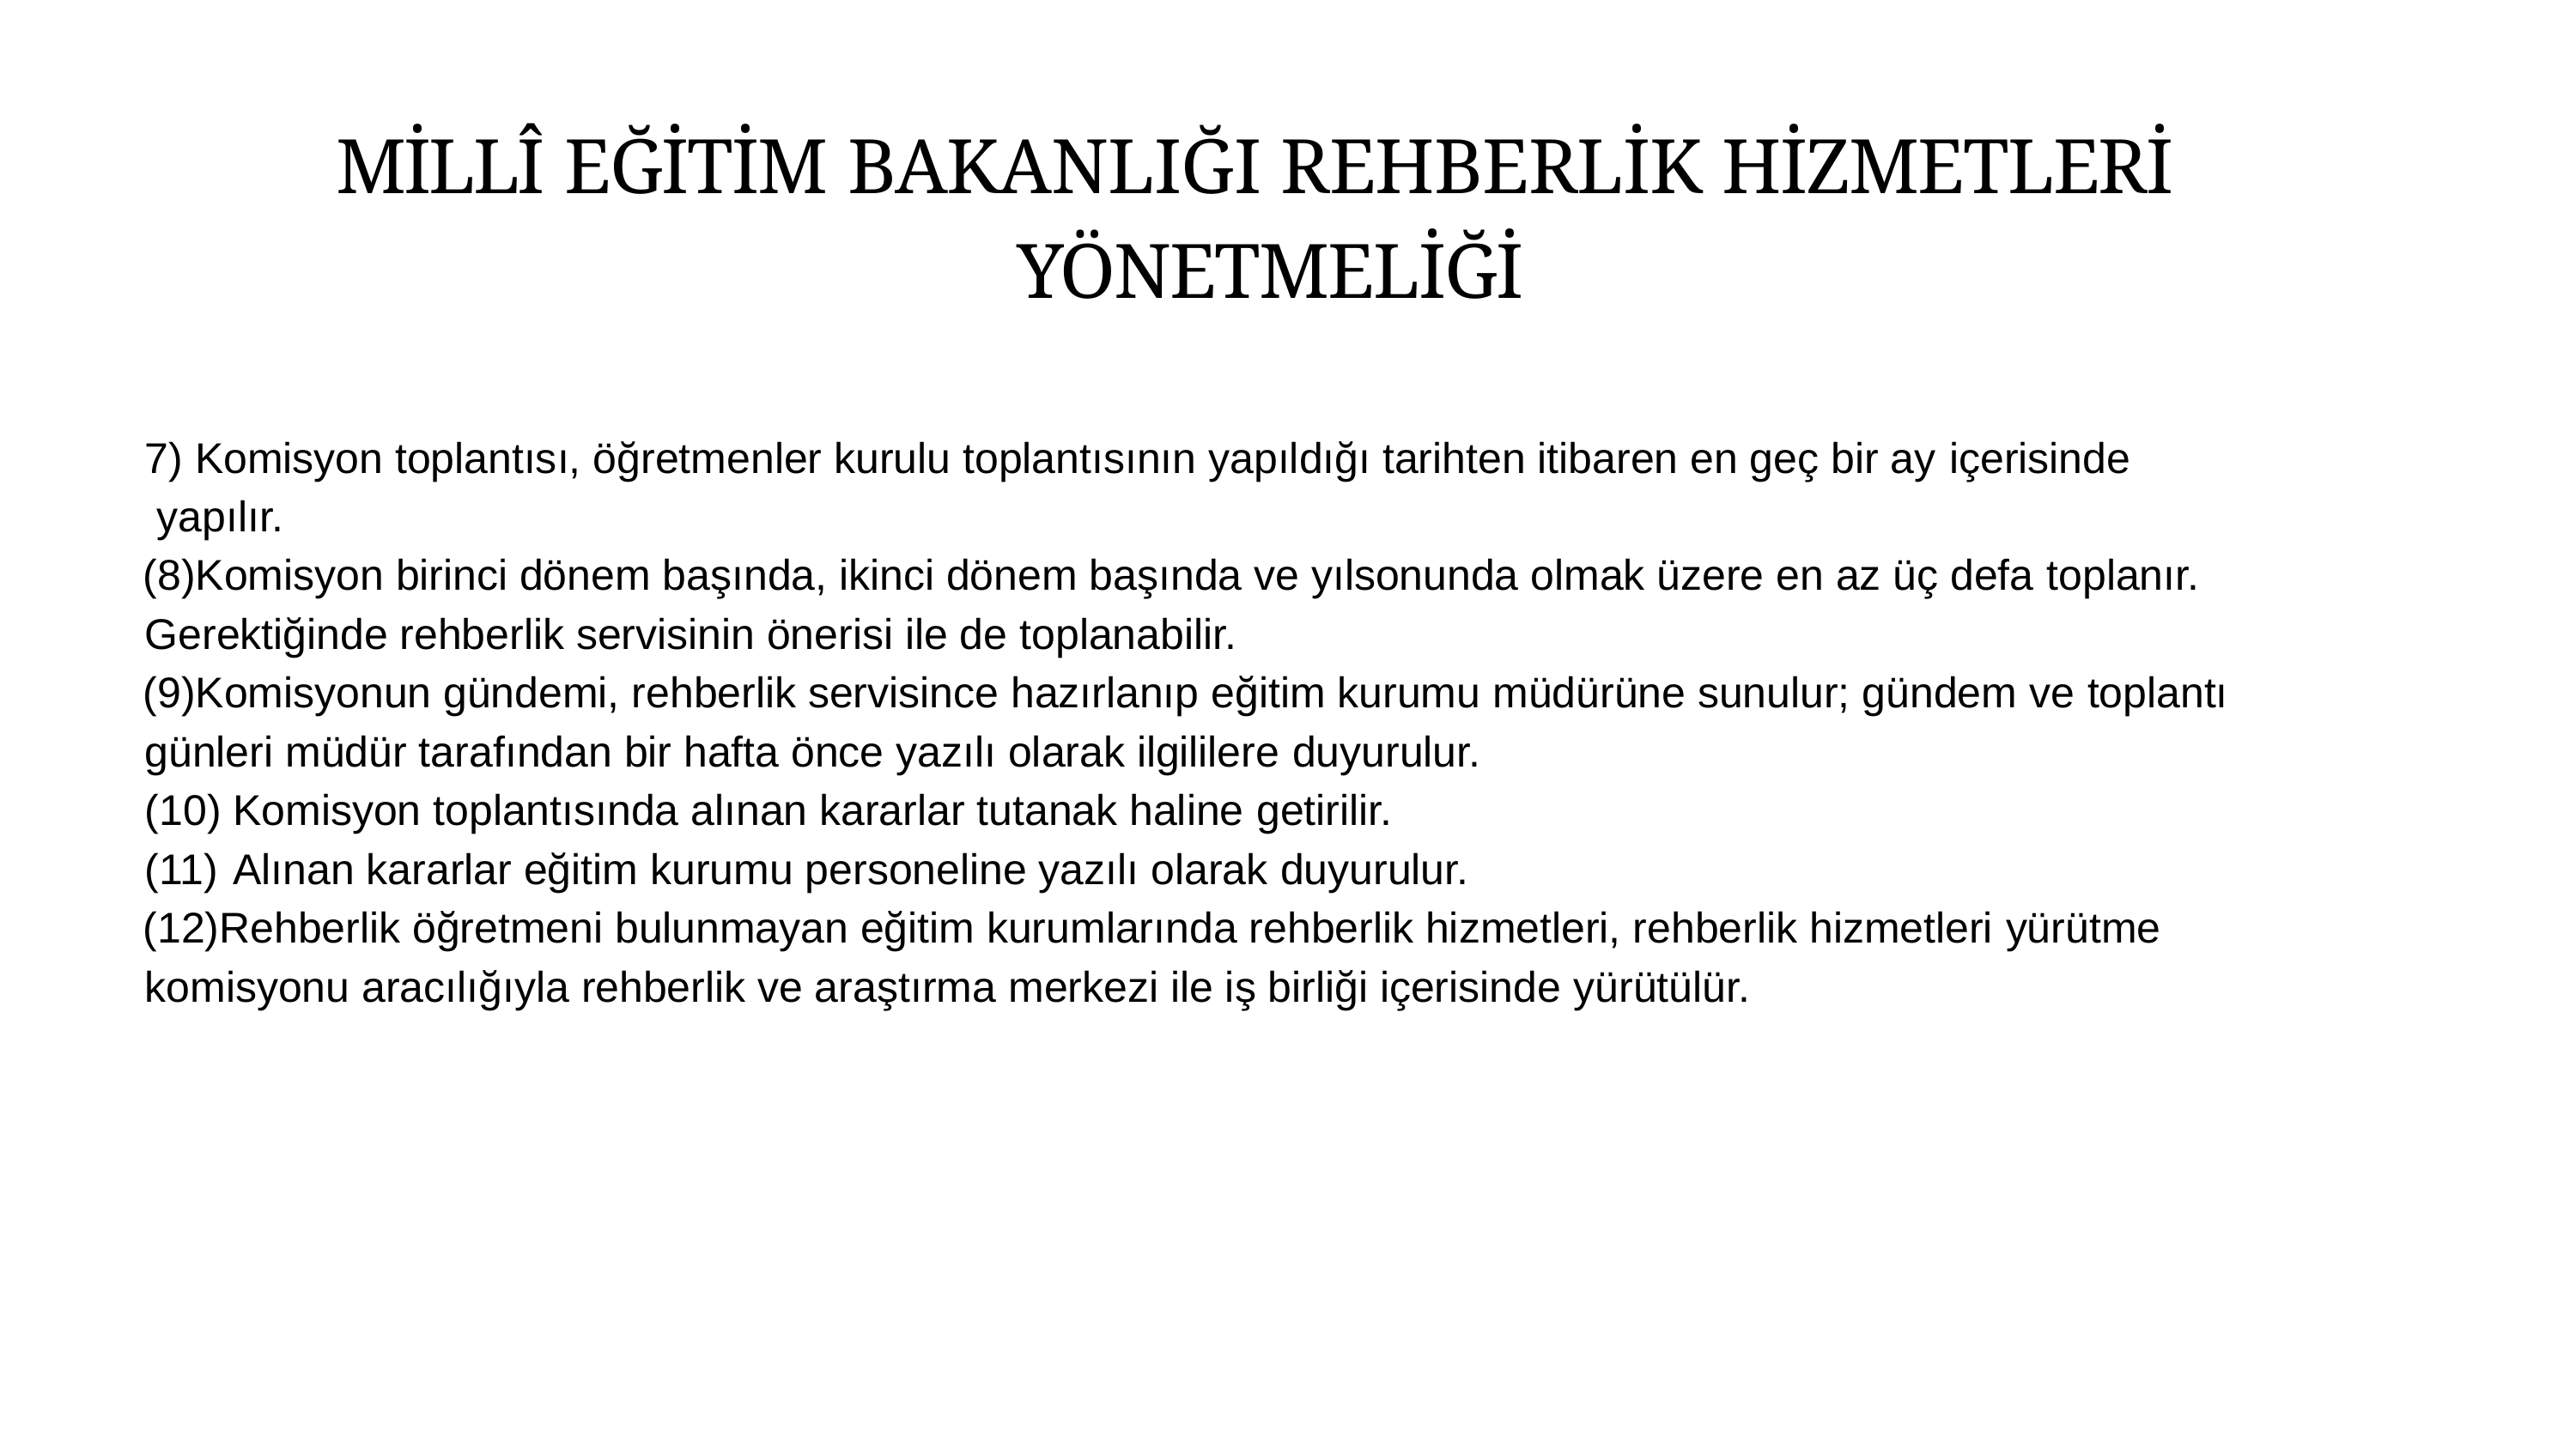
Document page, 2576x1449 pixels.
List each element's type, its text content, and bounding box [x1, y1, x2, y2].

title MİLLÎ EĞİTİM BAKANLIĞI REHBERLİK HİZMETLERİ YÖNETMELİĞİ [334, 102, 2176, 347]
text_box 7) Komisyon toplantısı, öğretmenler kurulu toplantısının yapıldığı tarihten itibaren en geç bir ay içerisinde yapılır. Komisyon birinci dönem başında, ikinci dönem başında ve yılsonunda olmak üzere en az üç defa toplanır. Gerektiğinde rehberlik servisinin önerisi ile de toplanabilir. Komisyonun gündemi, rehberlik servisince hazırlanıp eğitim kurumu müdürüne sunulur; gündem ve toplantı günleri müdür tarafından bir hafta önce yazılı olarak ilgililere duyurulur. Komisyon toplantısında alınan kararlar tutanak haline getirilir. Alınan kararlar eğitim kurumu personeline yazılı olarak duyurulur. Rehberlik öğretmeni bulunmayan eğitim kurumlarında rehberlik hizmetleri, rehberlik hizmetleri yürütme komisyonu aracılığıyla rehberlik ve araştırma merkezi ile iş birliği içerisinde yürütülür. [143, 421, 2245, 1011]
